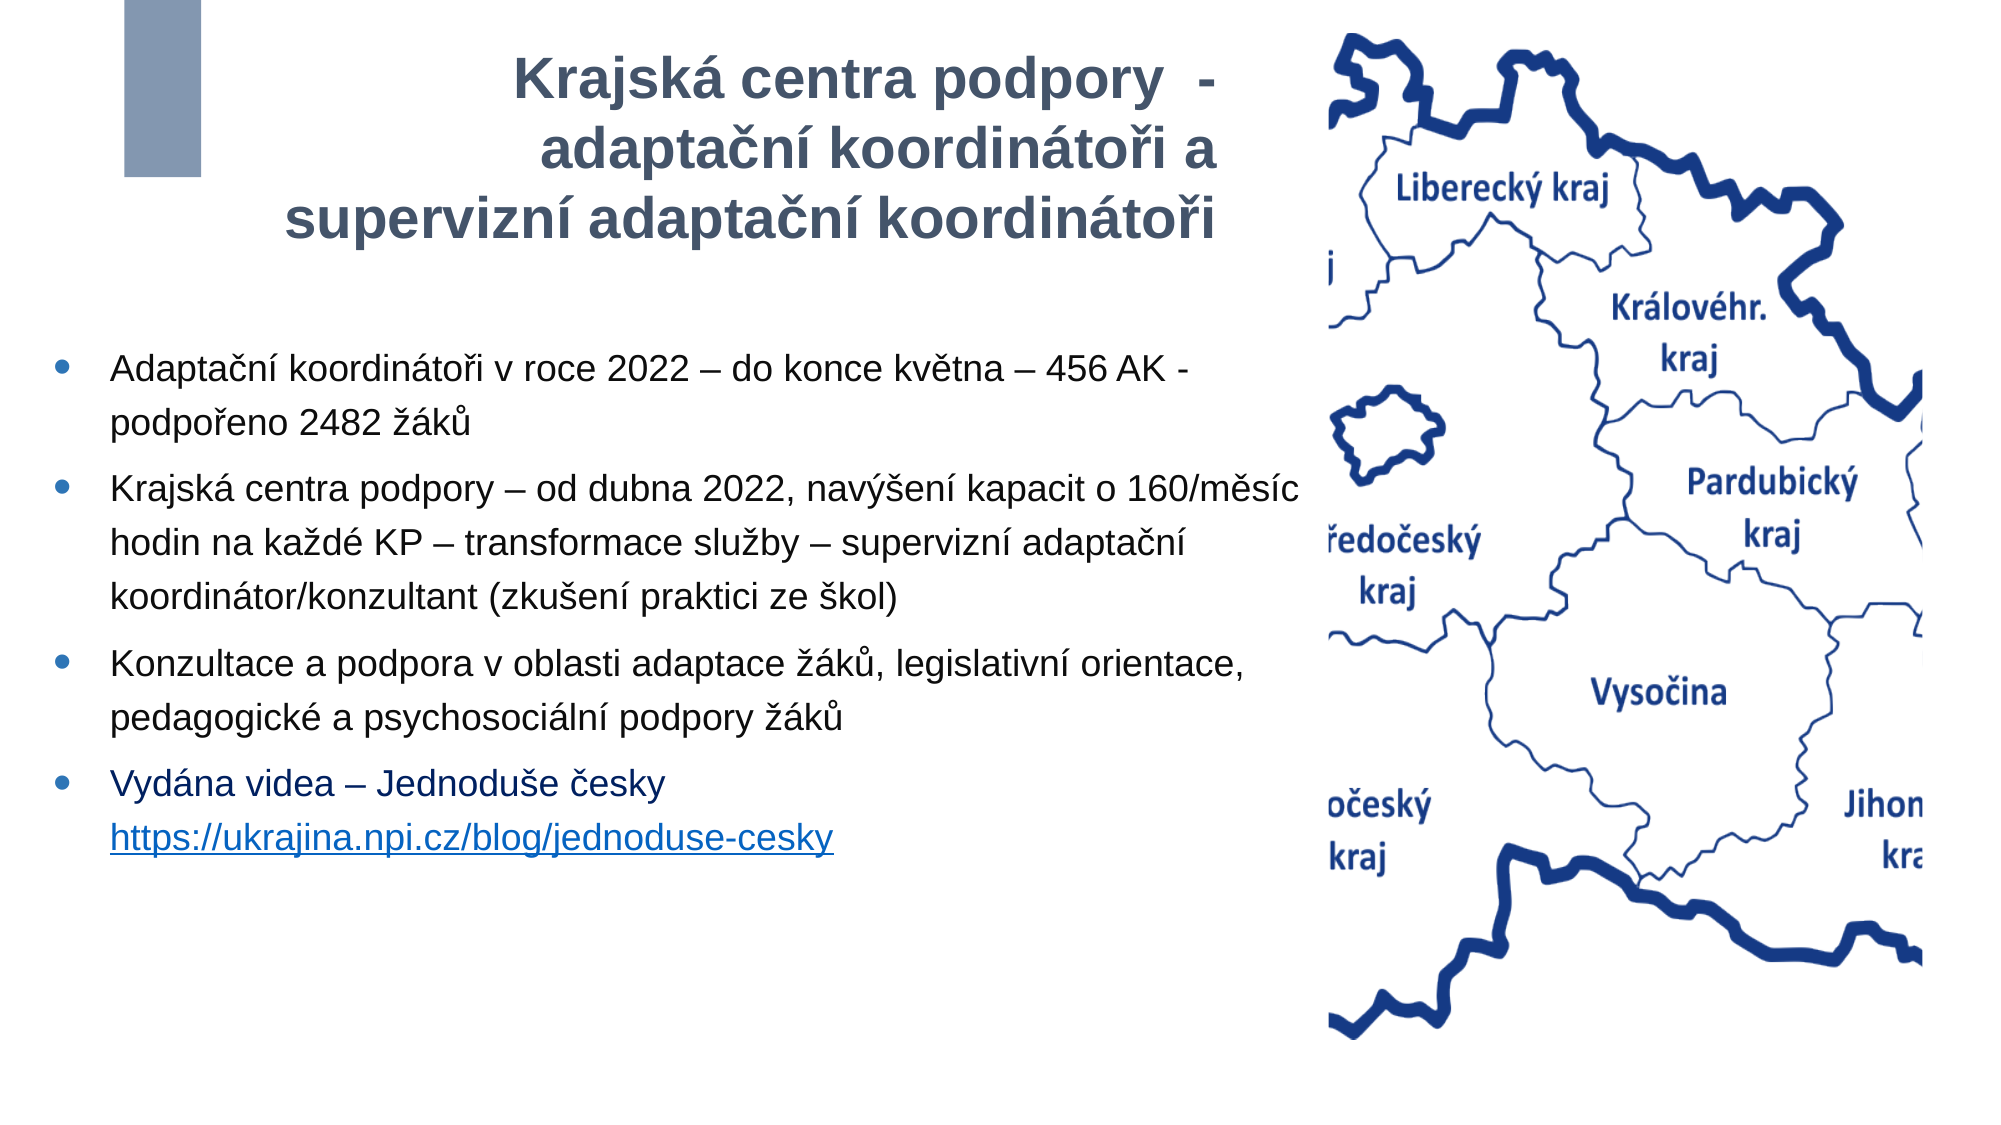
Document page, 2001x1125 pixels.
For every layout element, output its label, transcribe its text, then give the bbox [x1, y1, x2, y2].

list Adaptační koordinátoři v roce 2022 – do konce května – 456 AK - podpořeno 2482 žáků Krajská centra podpory – od dubna 2022, navýšení kapacit o 160/měsíc hodin na každé KP – transformace služby – supervizní adaptační koordinátor/konzultant (zkušení praktici ze škol) Konzultace a podpora v oblasti adaptace žáků, legislativní orientace, pedagogické a psychosociální podpory žáků Vydána videa – Jednoduše česky https://ukrajina.npi.cz/blog/jednoduse-cesky [38, 269, 1329, 1092]
picture [1328, 32, 1923, 1040]
title Krajská centra podpory - adaptační koordinátoři a supervizní adaptační koordinátoři [249, 33, 1233, 175]
